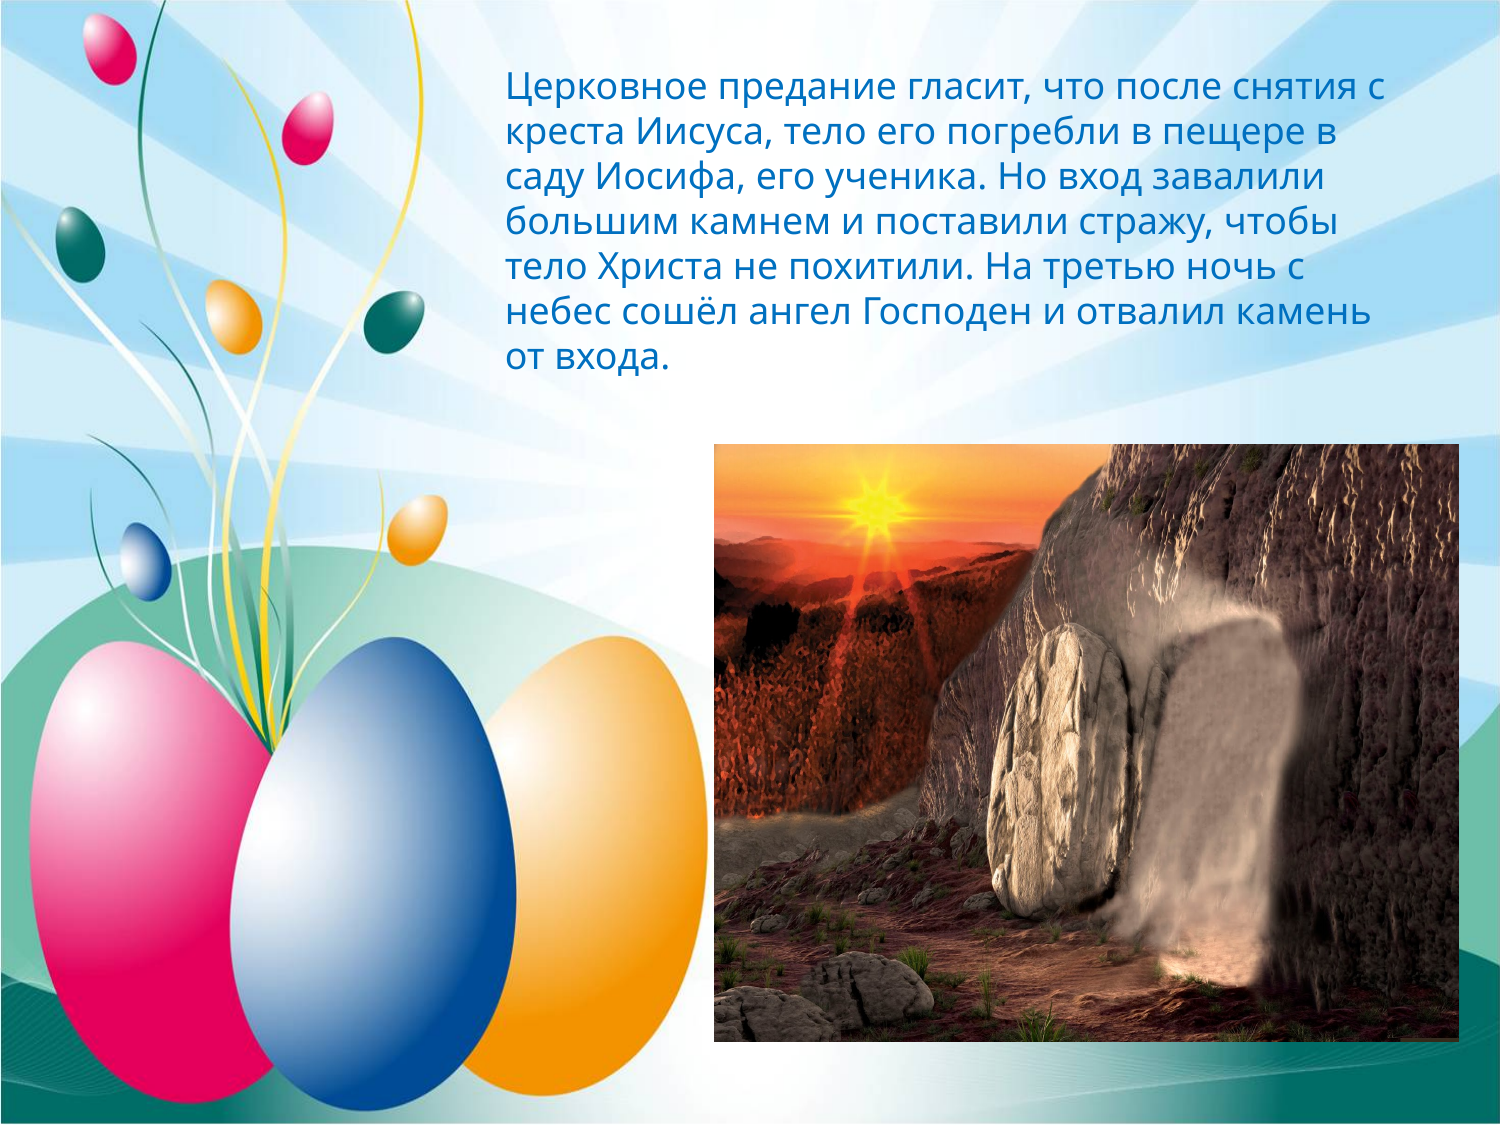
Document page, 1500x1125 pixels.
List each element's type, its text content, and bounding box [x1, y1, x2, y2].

picture [0, 0, 1500, 1125]
text_box Церковное предание гласит, что после снятия с креста Иисуса, тело его погребли в пещере в саду Иосифа, его ученика. Но вход завалили большим камнем и поставили стражу, чтобы тело Христа не похитили. На третью ночь с небес сошёл ангел Господен и отвалил камень от входа. [490, 54, 1436, 385]
